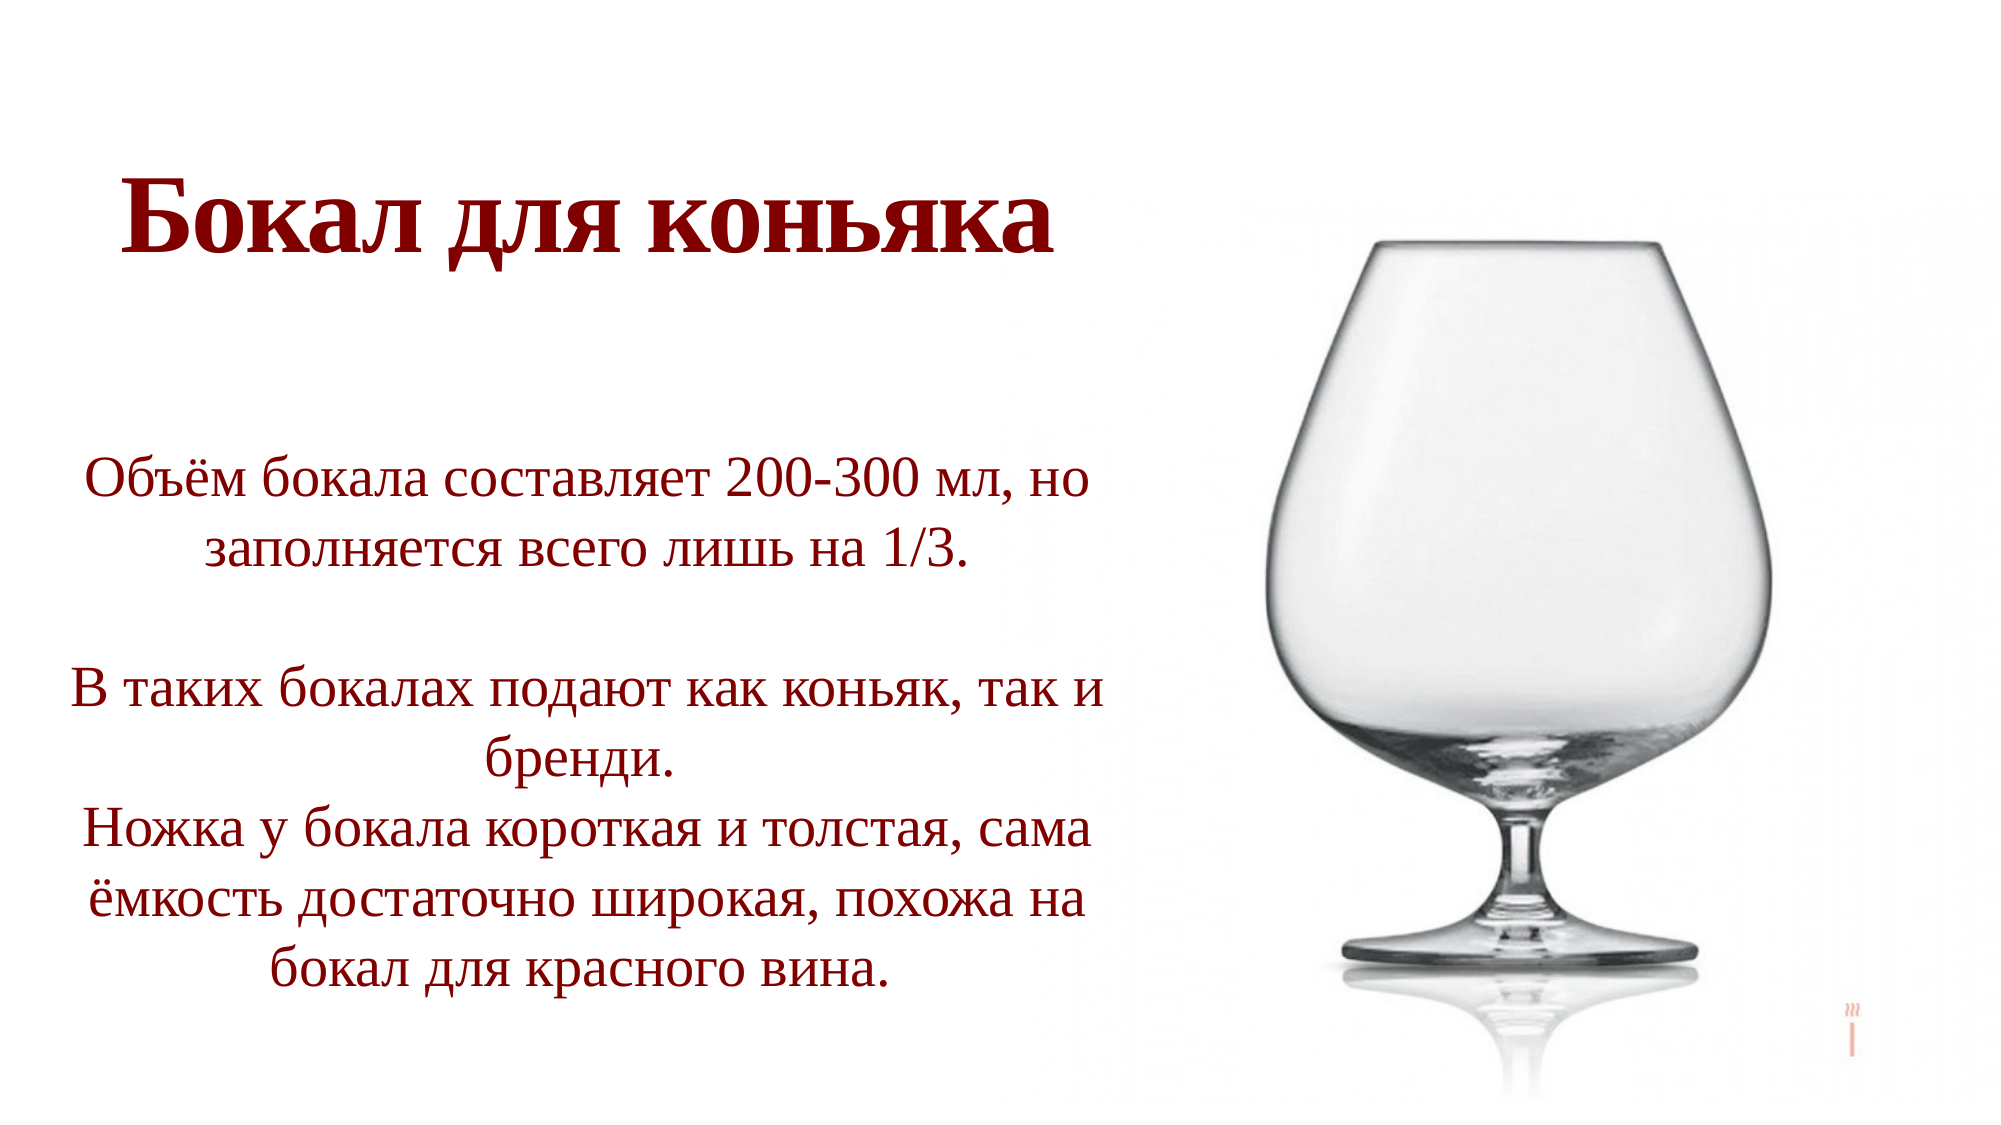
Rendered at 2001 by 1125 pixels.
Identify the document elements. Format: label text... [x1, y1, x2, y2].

title Бокал для коньяка [98, 81, 1078, 354]
picture [1000, 193, 2000, 1102]
text_box Объём бокала составляет 200-300 мл, но заполняется всего лишь на 1/3. В таких бокалах подают как коньяк, так и бренди. Ножка у бокала короткая и толстая, сама ёмкость достаточно широкая, похожа на бокал для красного вина. [49, 430, 1000, 1006]
